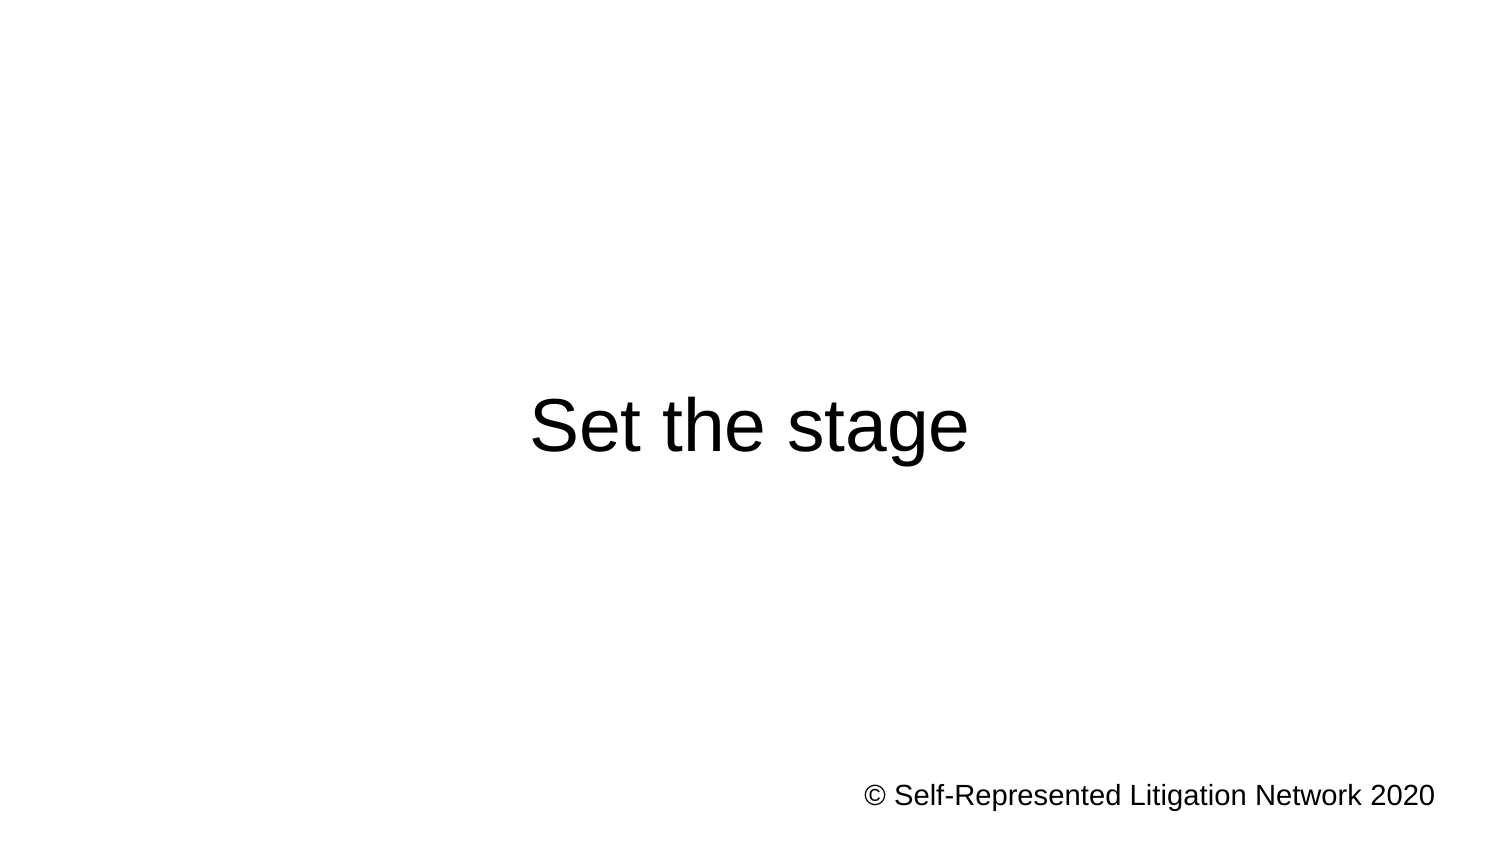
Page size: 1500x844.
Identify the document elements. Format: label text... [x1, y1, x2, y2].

title Set the stage [51, 352, 1449, 491]
text_box © Self-Represented Litigation Network 2020 [849, 761, 1500, 836]
